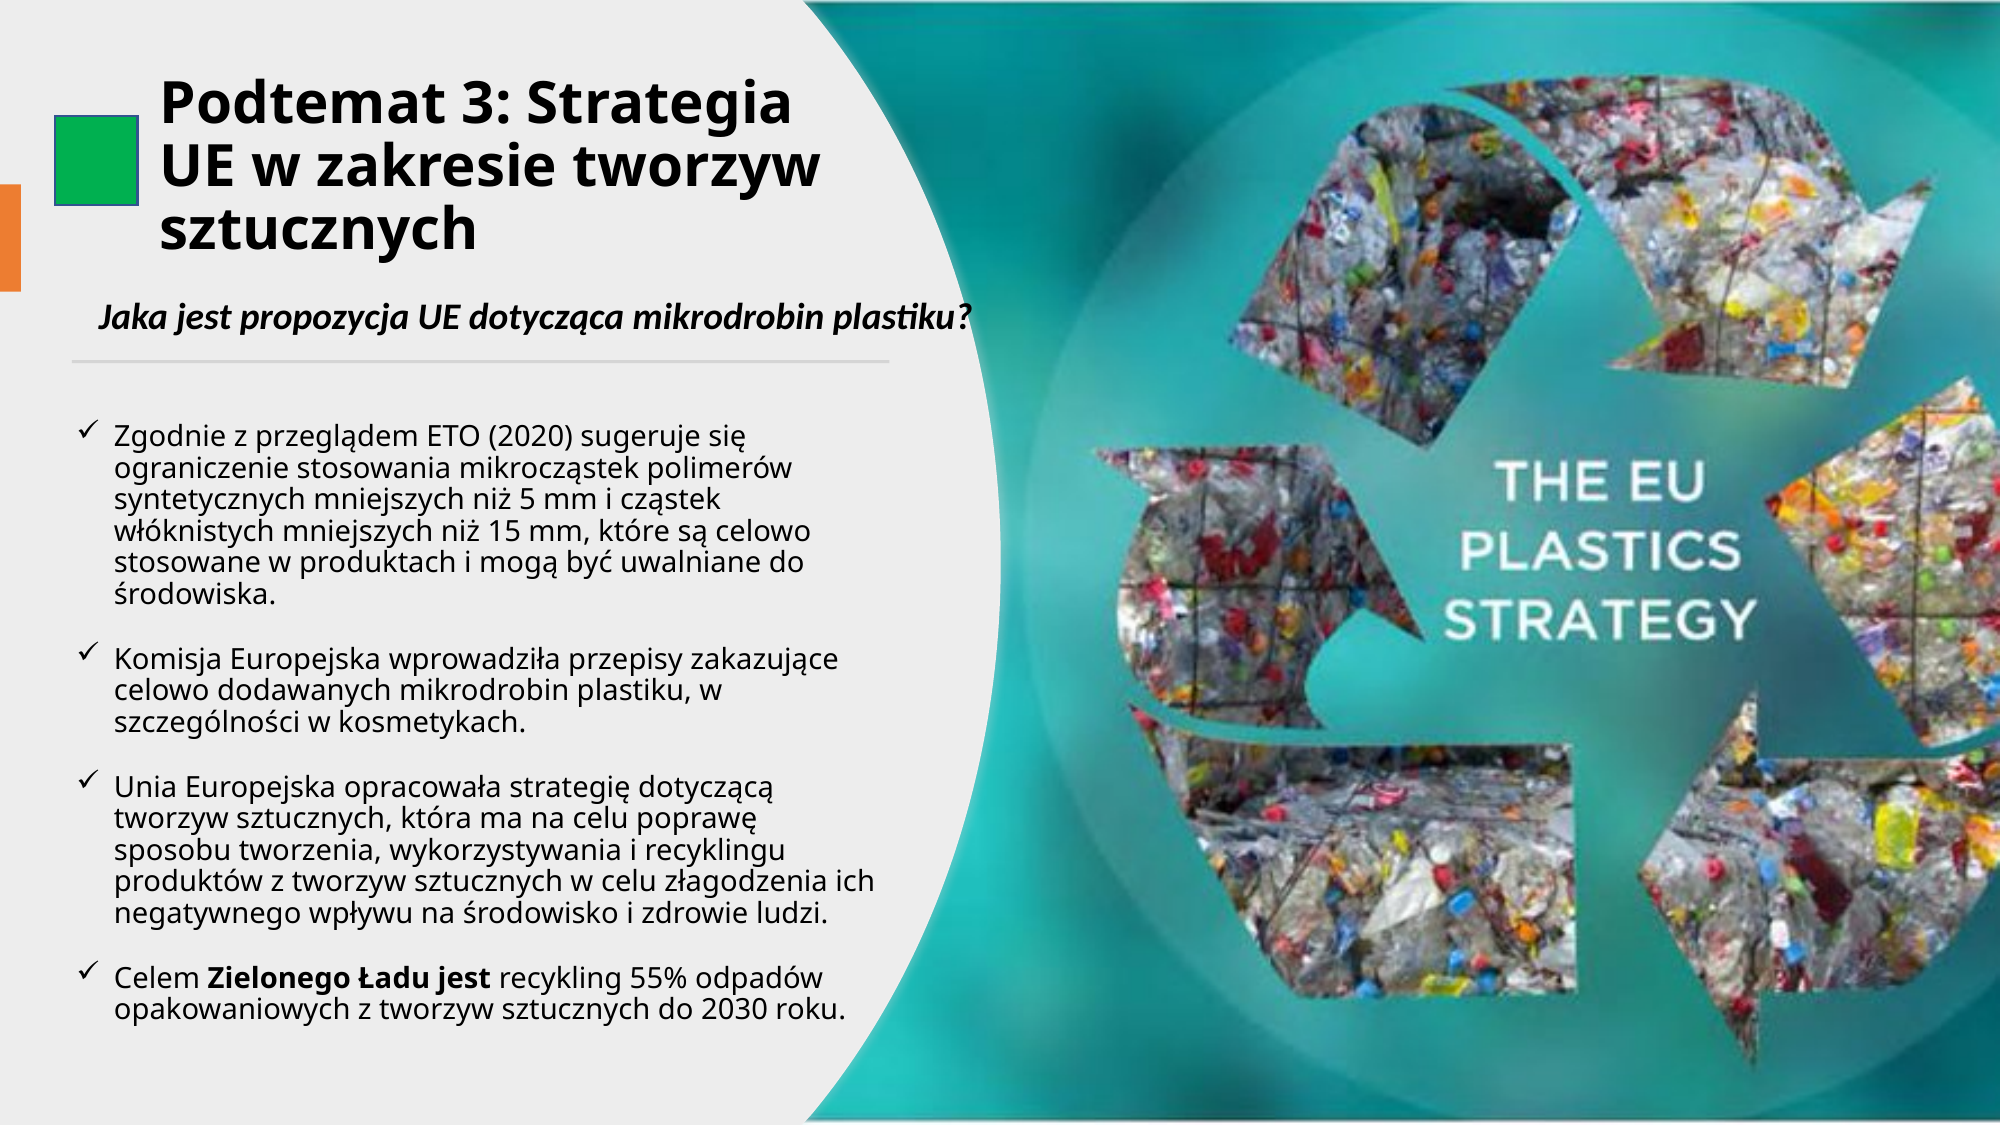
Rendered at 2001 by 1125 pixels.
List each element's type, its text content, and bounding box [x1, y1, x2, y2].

title Podtemat 3: Strategia UE w zakresie tworzyw sztucznych [145, 65, 800, 270]
text_box Zgodnie z przeglądem ETO (2020) sugeruje się ograniczenie stosowania mikrocząstek polimerów syntetycznych mniejszych niż 5 mm i cząstek włóknistych mniejszych niż 15 mm, które są celowo stosowane w produktach i mogą być uwalniane do środowiska. Komisja Europejska wprowadziła przepisy zakazujące celowo dodawanych mikrodrobin plastiku, w szczególności w kosmetykach. Unia Europejska opracowała strategię dotyczącą tworzyw sztucznych, która ma na celu poprawę sposobu tworzenia, wykorzystywania i recyklingu produktów z tworzyw sztucznych w celu złagodzenia ich negatywnego wpływu na środowisko i zdrowie ludzi. Celem Zielonego Ładu jest recykling 55% odpadów opakowaniowych z tworzyw sztucznych do 2030 roku. [61, 413, 800, 1125]
text_box [71, 359, 800, 364]
text_box [54, 115, 139, 206]
text_box [0, 183, 22, 293]
text_box [0, 0, 800, 1125]
text_box Jaka jest propozycja UE dotycząca mikrodrobin plastiku? [84, 284, 800, 345]
picture [800, 0, 2000, 1125]
